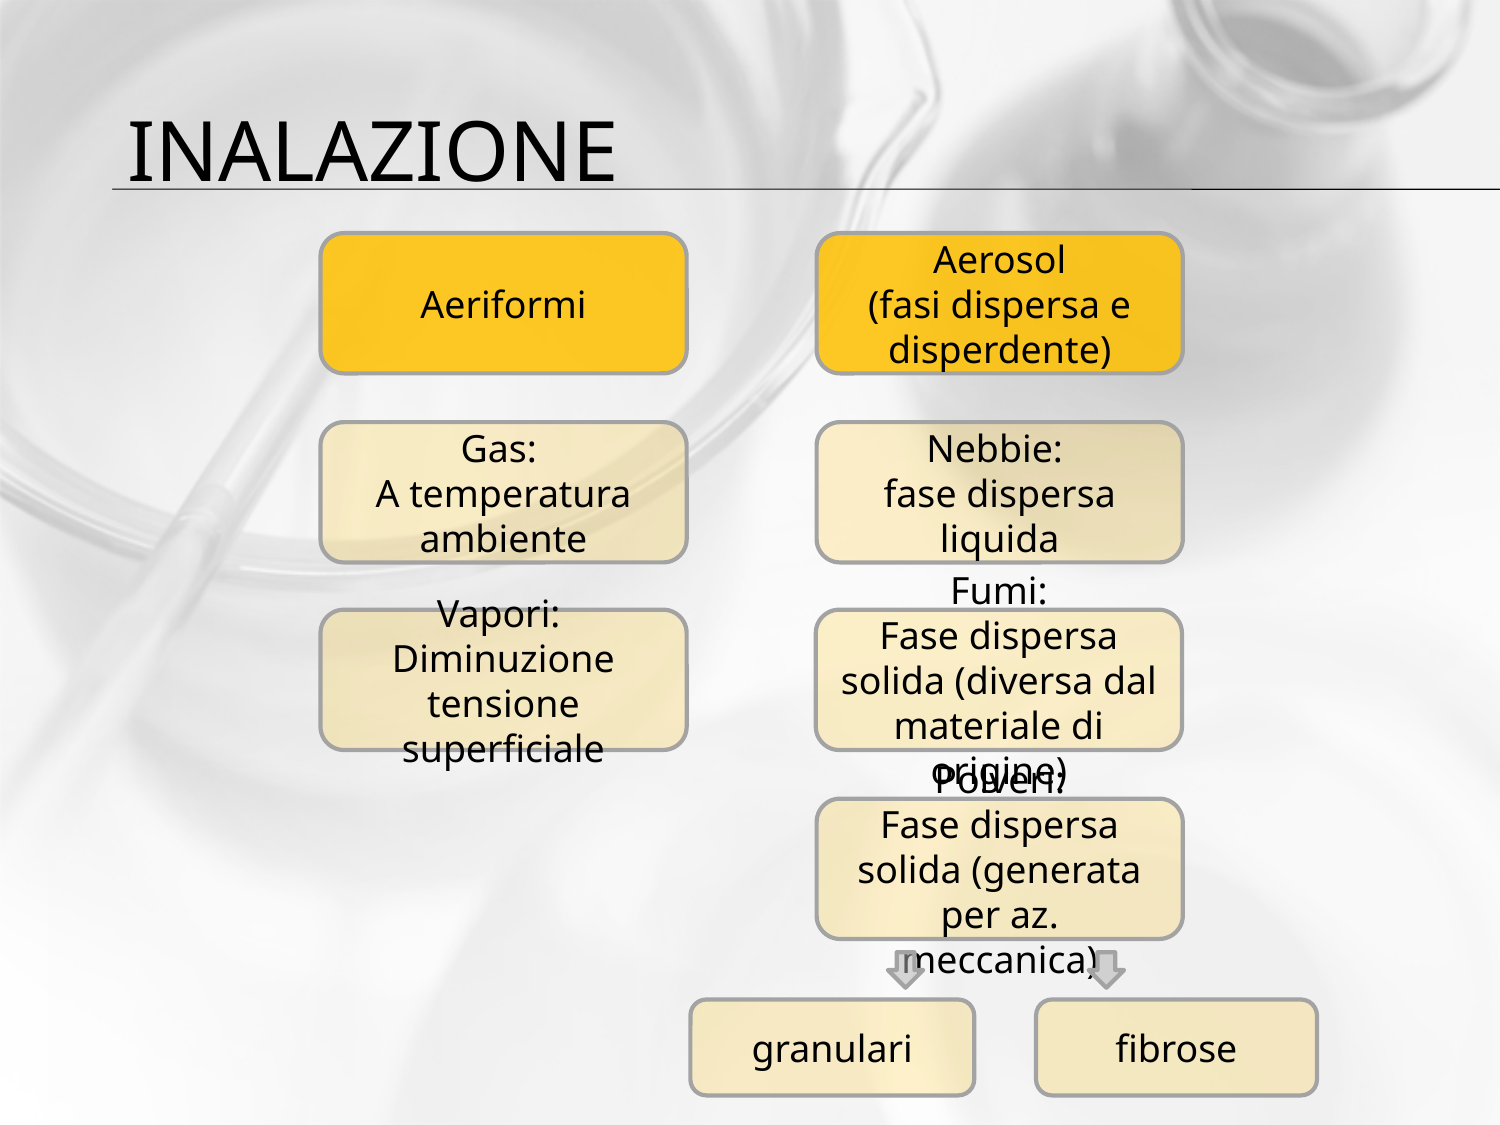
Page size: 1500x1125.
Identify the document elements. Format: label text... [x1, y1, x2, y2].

text_box Fumi: Fase dispersa solida (diversa dal materiale di origine) [813, 607, 1185, 753]
text_box granulari [688, 997, 977, 1098]
text_box Aerosol (fasi dispersa e disperdente) [814, 230, 1185, 376]
text_box Nebbie: fase dispersa liquida [814, 420, 1185, 565]
text_box [885, 950, 926, 990]
text_box Polveri: Fase dispersa solida (generata per az. meccanica) [814, 796, 1185, 942]
text_box Aeriformi [318, 230, 689, 376]
text_box fibrose [1033, 997, 1320, 1098]
text_box Gas: A temperatura ambiente [318, 420, 689, 565]
text_box Vapori: Diminuzione tensione superficiale [318, 607, 689, 753]
text_box [1086, 950, 1126, 990]
title Inalazione [112, 23, 1425, 206]
